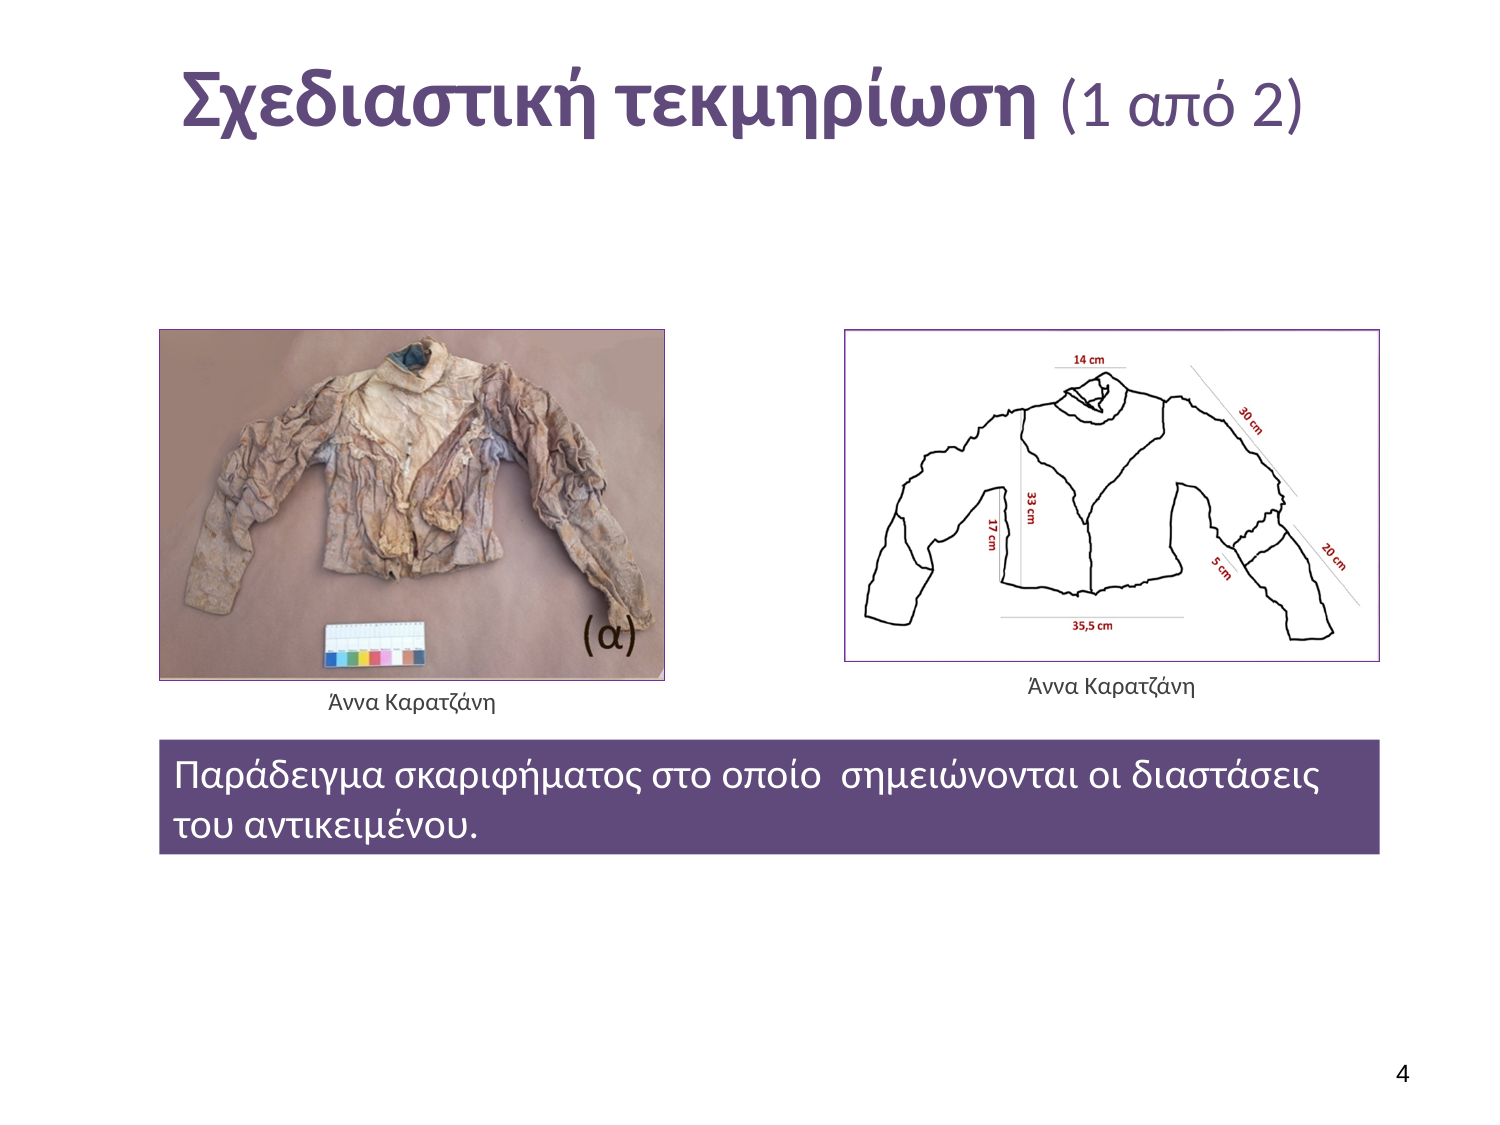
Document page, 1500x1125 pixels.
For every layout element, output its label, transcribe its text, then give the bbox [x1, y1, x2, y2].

text_box Άννα Καρατζάνη [1013, 670, 1211, 707]
title Σχεδιαστική τεκμηρίωση (1 από 2) [76, 19, 1427, 169]
text_box Παράδειγμα σκαριφήματος στο οποίο σημειώνονται οι διαστάσεις του αντικειμένου. [159, 739, 1380, 855]
text_box Άννα Καρατζάνη [313, 689, 512, 723]
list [159, 329, 665, 682]
slide_number 3 [1074, 1042, 1425, 1103]
picture [844, 329, 1380, 663]
